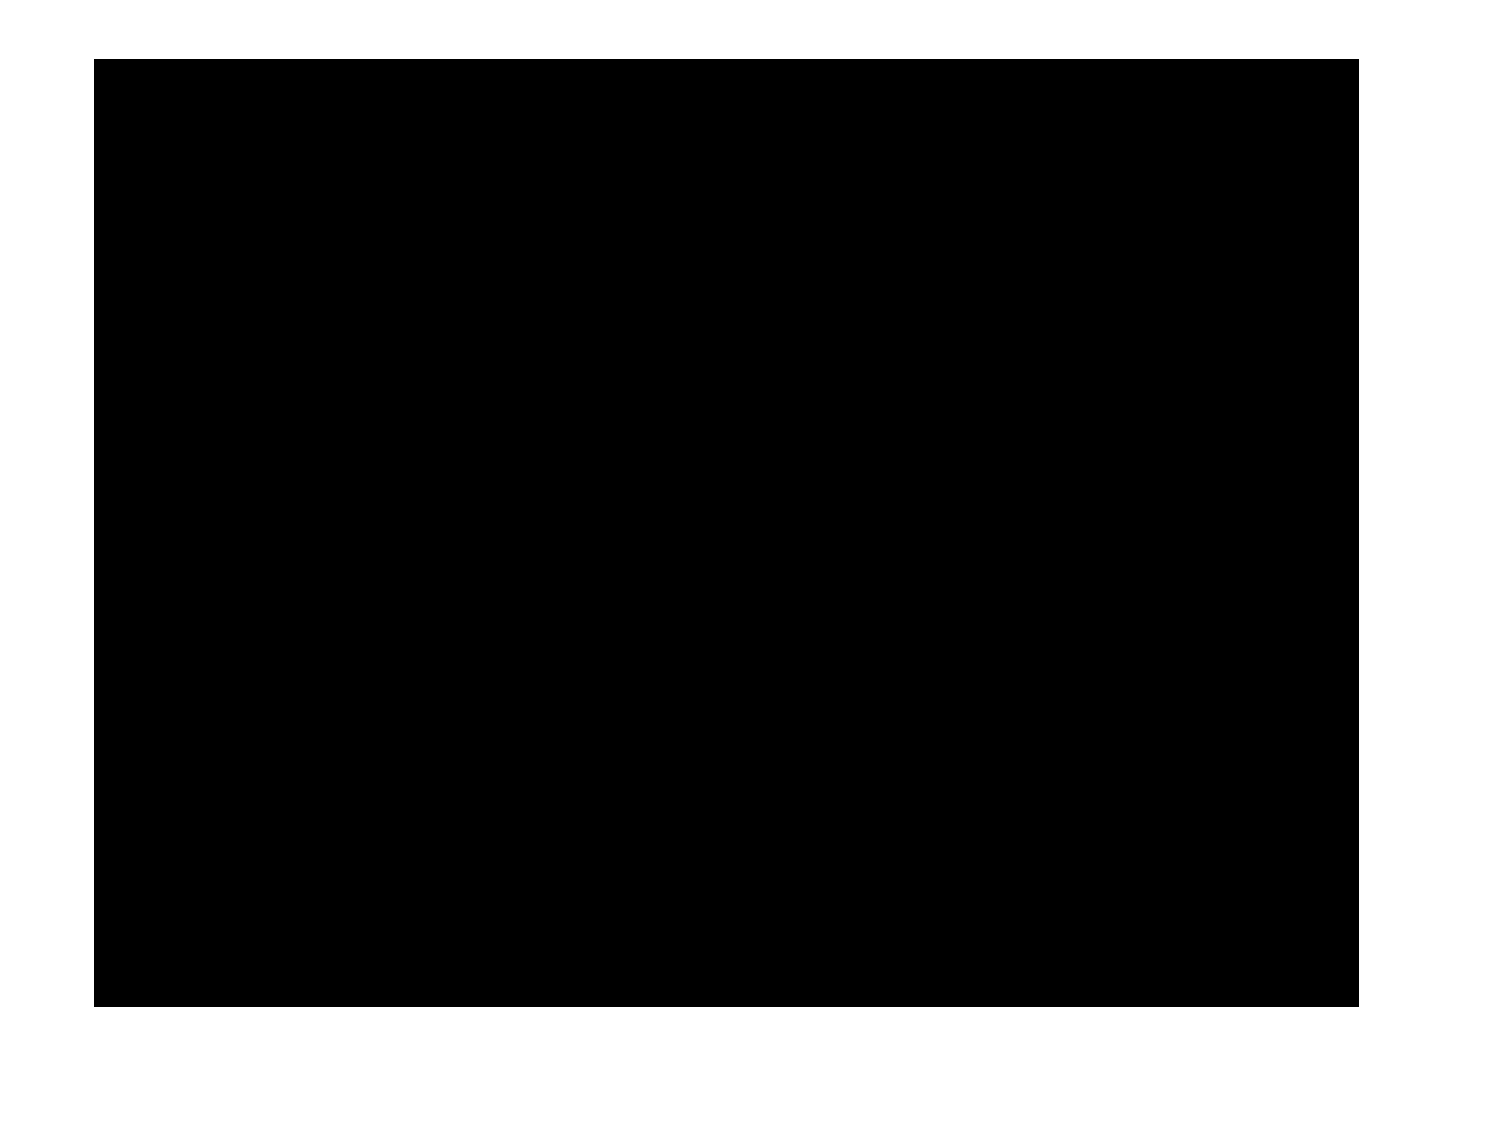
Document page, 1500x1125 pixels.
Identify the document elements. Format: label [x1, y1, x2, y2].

text_box [93, 58, 1360, 1008]
